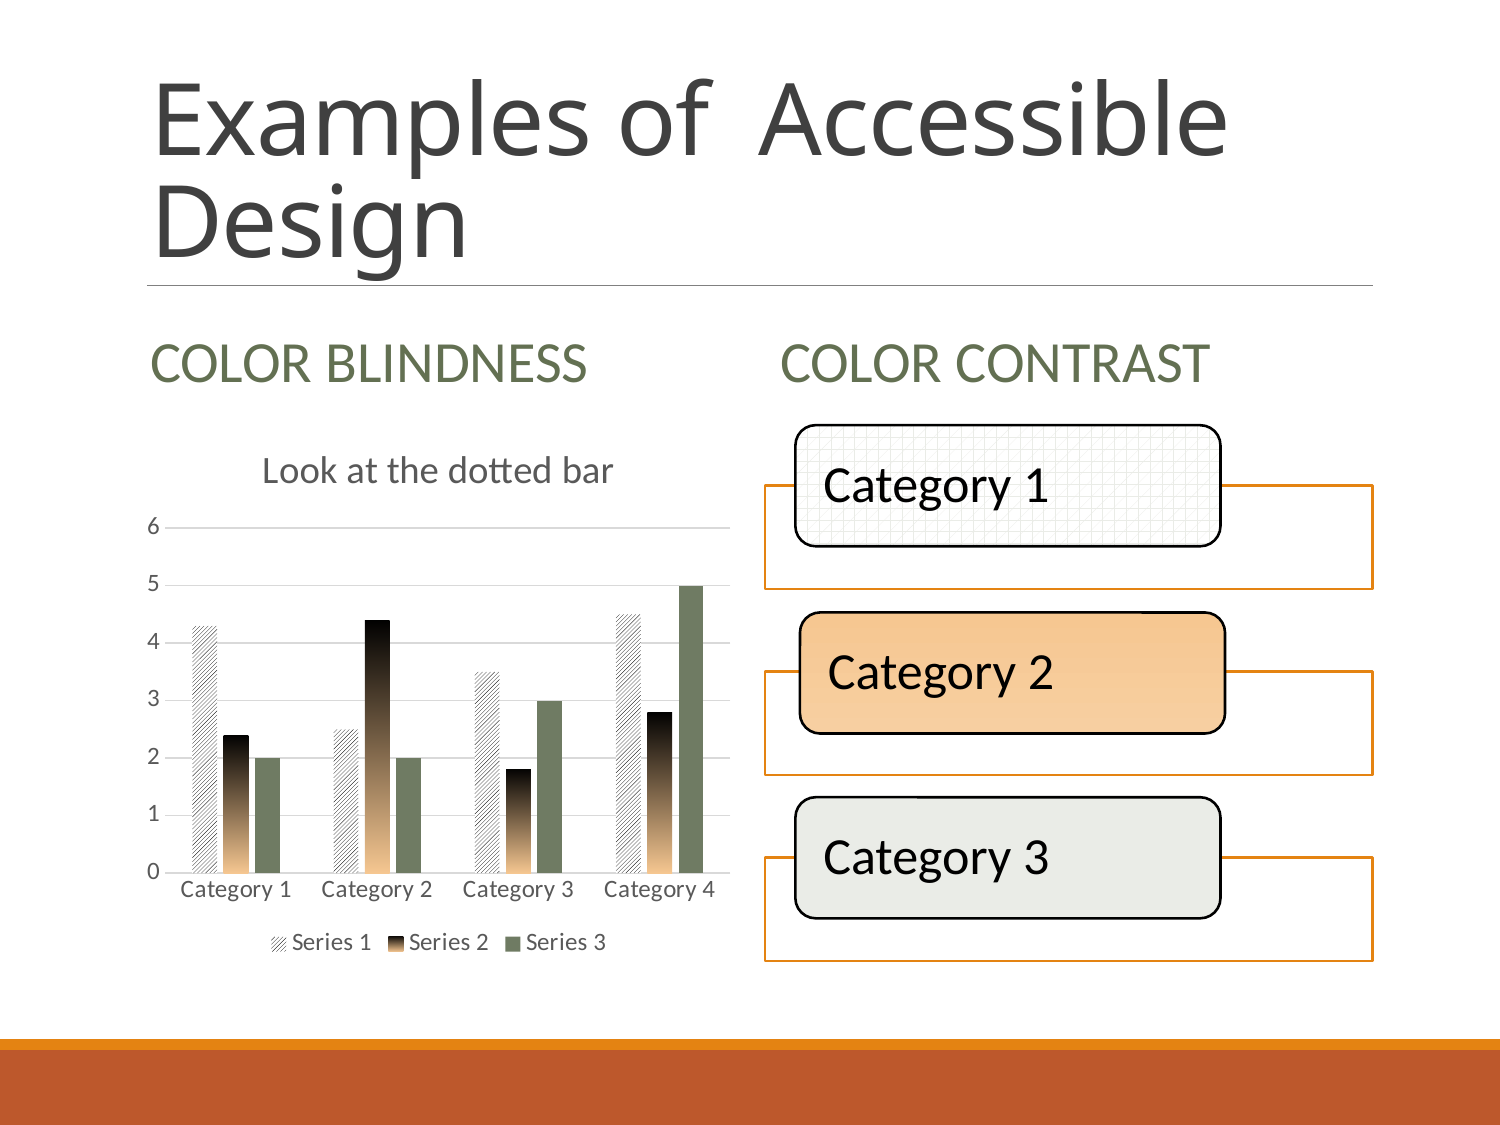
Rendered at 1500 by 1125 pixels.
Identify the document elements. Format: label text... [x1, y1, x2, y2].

list Color Blindness [135, 302, 743, 422]
title Examples of Accessible Design [135, 47, 1373, 285]
chart [134, 423, 743, 964]
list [764, 423, 1373, 964]
list Color Contrast [765, 302, 1373, 422]
